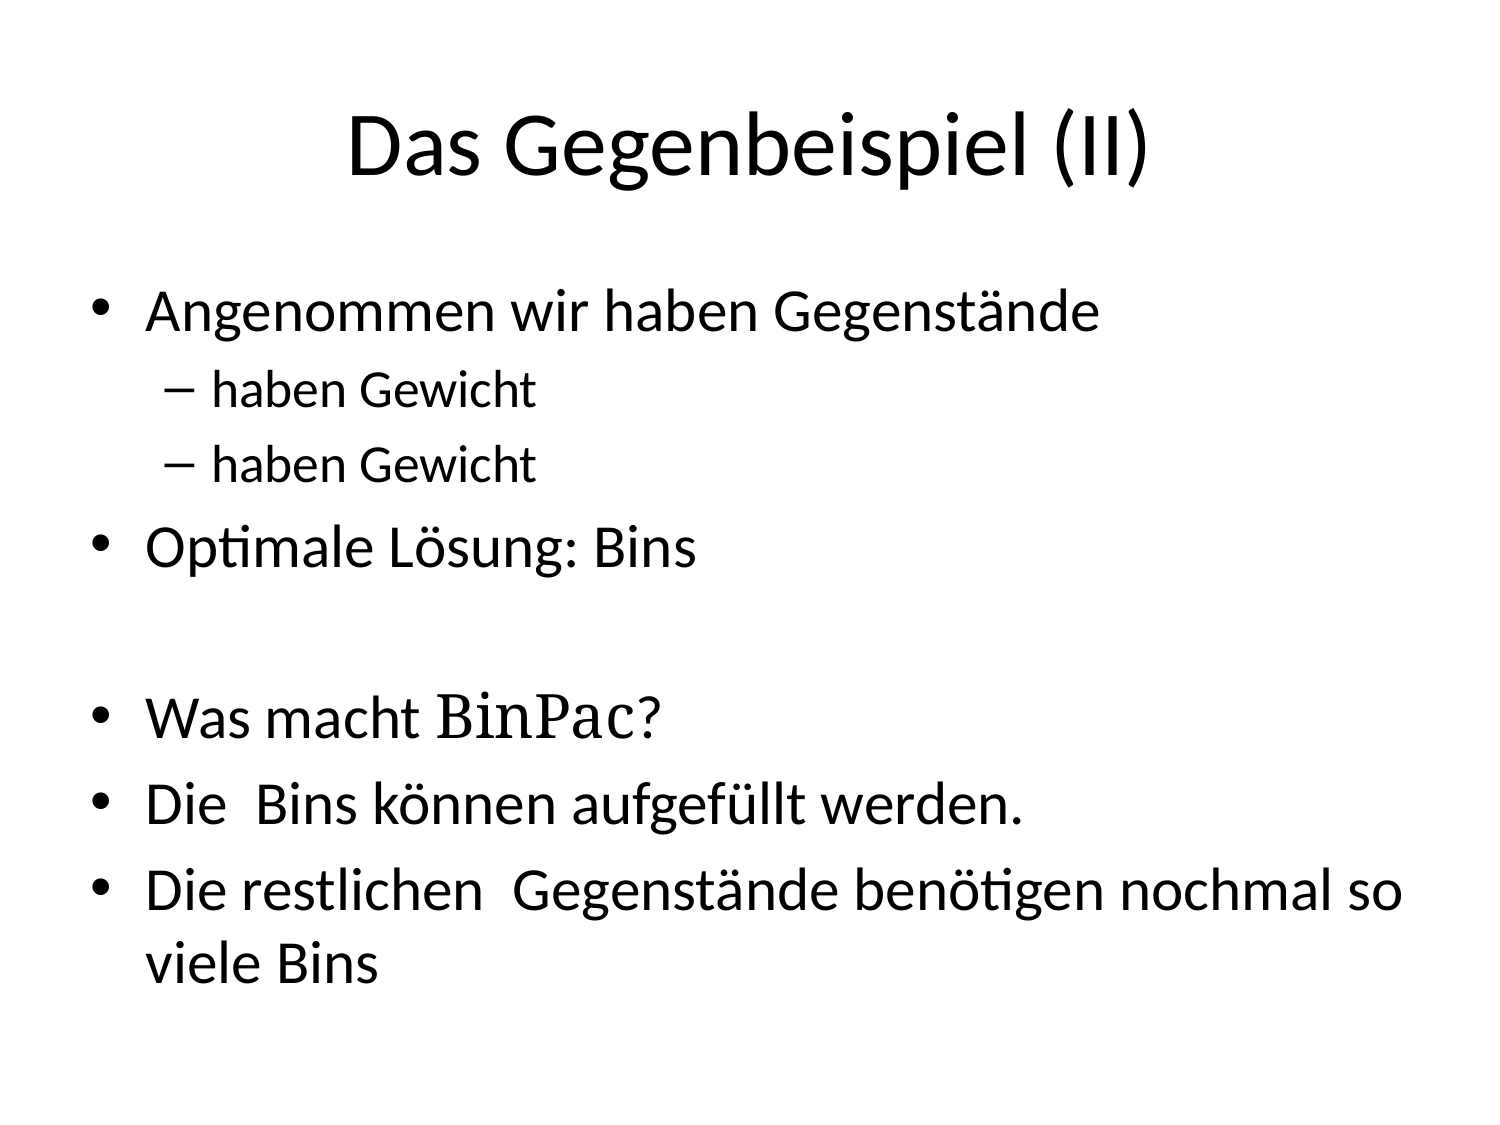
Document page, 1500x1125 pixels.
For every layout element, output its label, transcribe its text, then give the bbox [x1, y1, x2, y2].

title Das Gegenbeispiel (II) [75, 45, 1425, 233]
